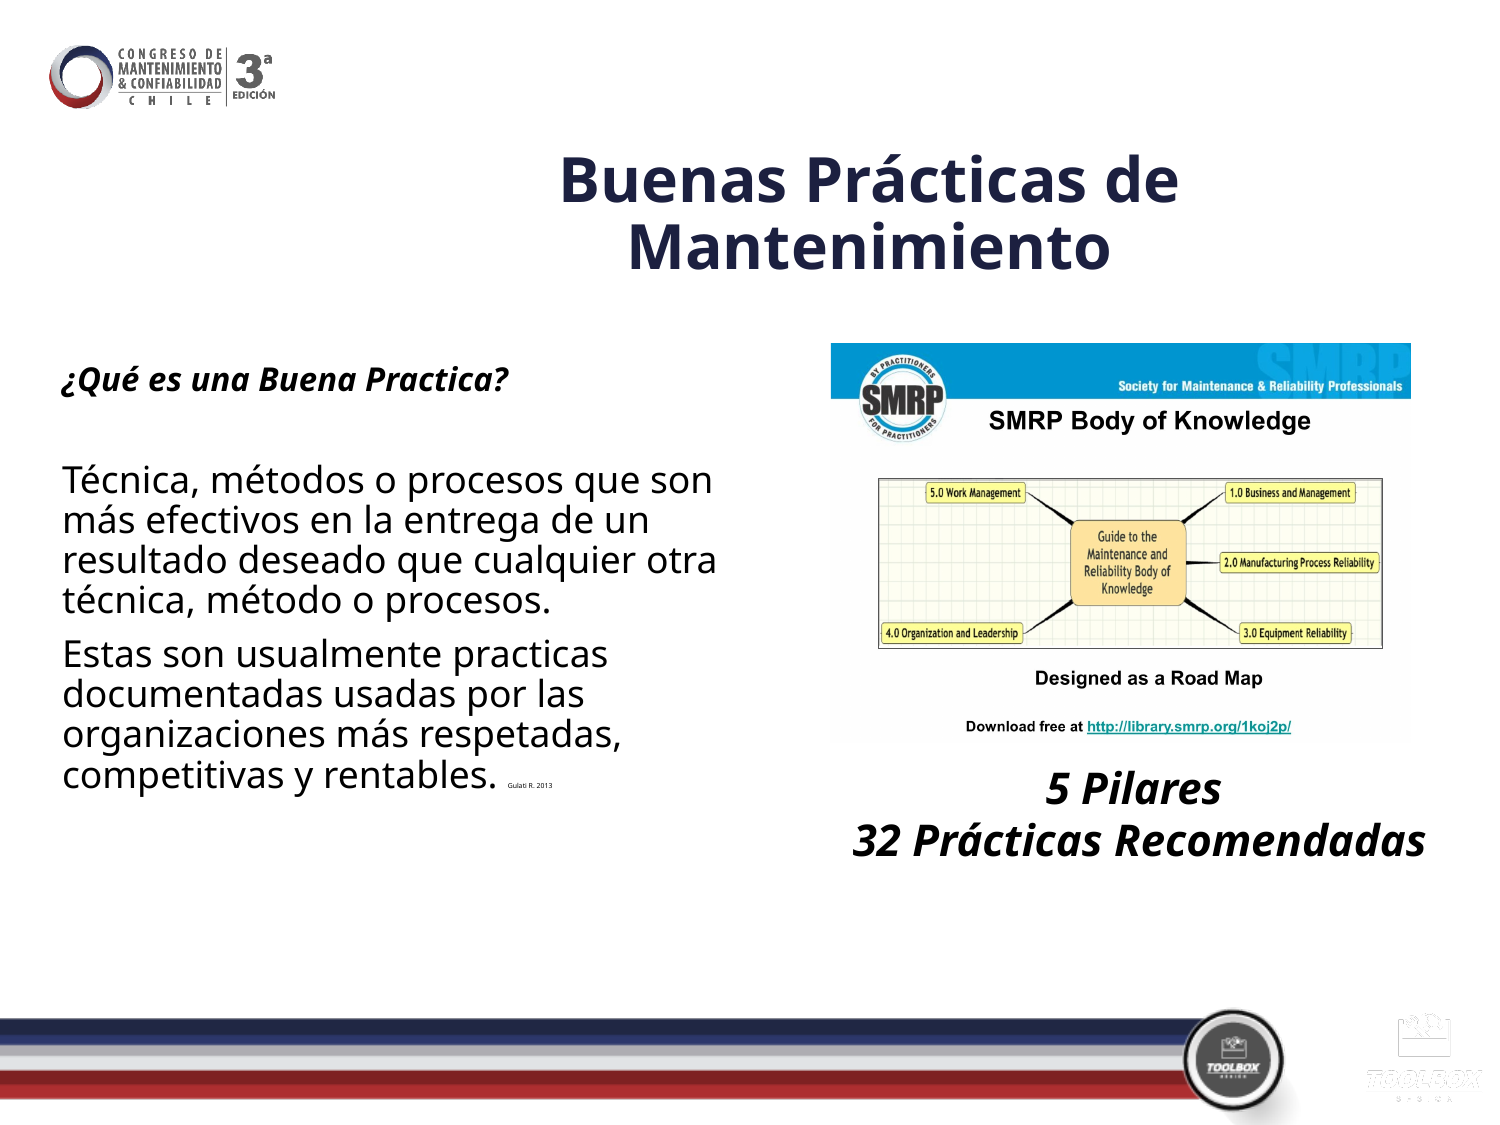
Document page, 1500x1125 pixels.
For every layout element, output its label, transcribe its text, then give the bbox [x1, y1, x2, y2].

text_box 5 Pilares 32 Prácticas Recomendadas [830, 753, 1450, 873]
picture [1366, 1012, 1483, 1102]
title Buenas Prácticas de Mantenimiento [309, 157, 1430, 275]
picture [49, 45, 275, 109]
picture [0, 1005, 1301, 1125]
list ¿Qué es una Buena Practica? Técnica, métodos o procesos que son más efectivos en la entrega de un resultado deseado que cualquier otra técnica, método o procesos. Estas son usualmente practicas documentadas usadas por las organizaciones más respetadas, competitivas y rentables. Gulati R. 2013 [50, 357, 794, 803]
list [830, 343, 1411, 744]
